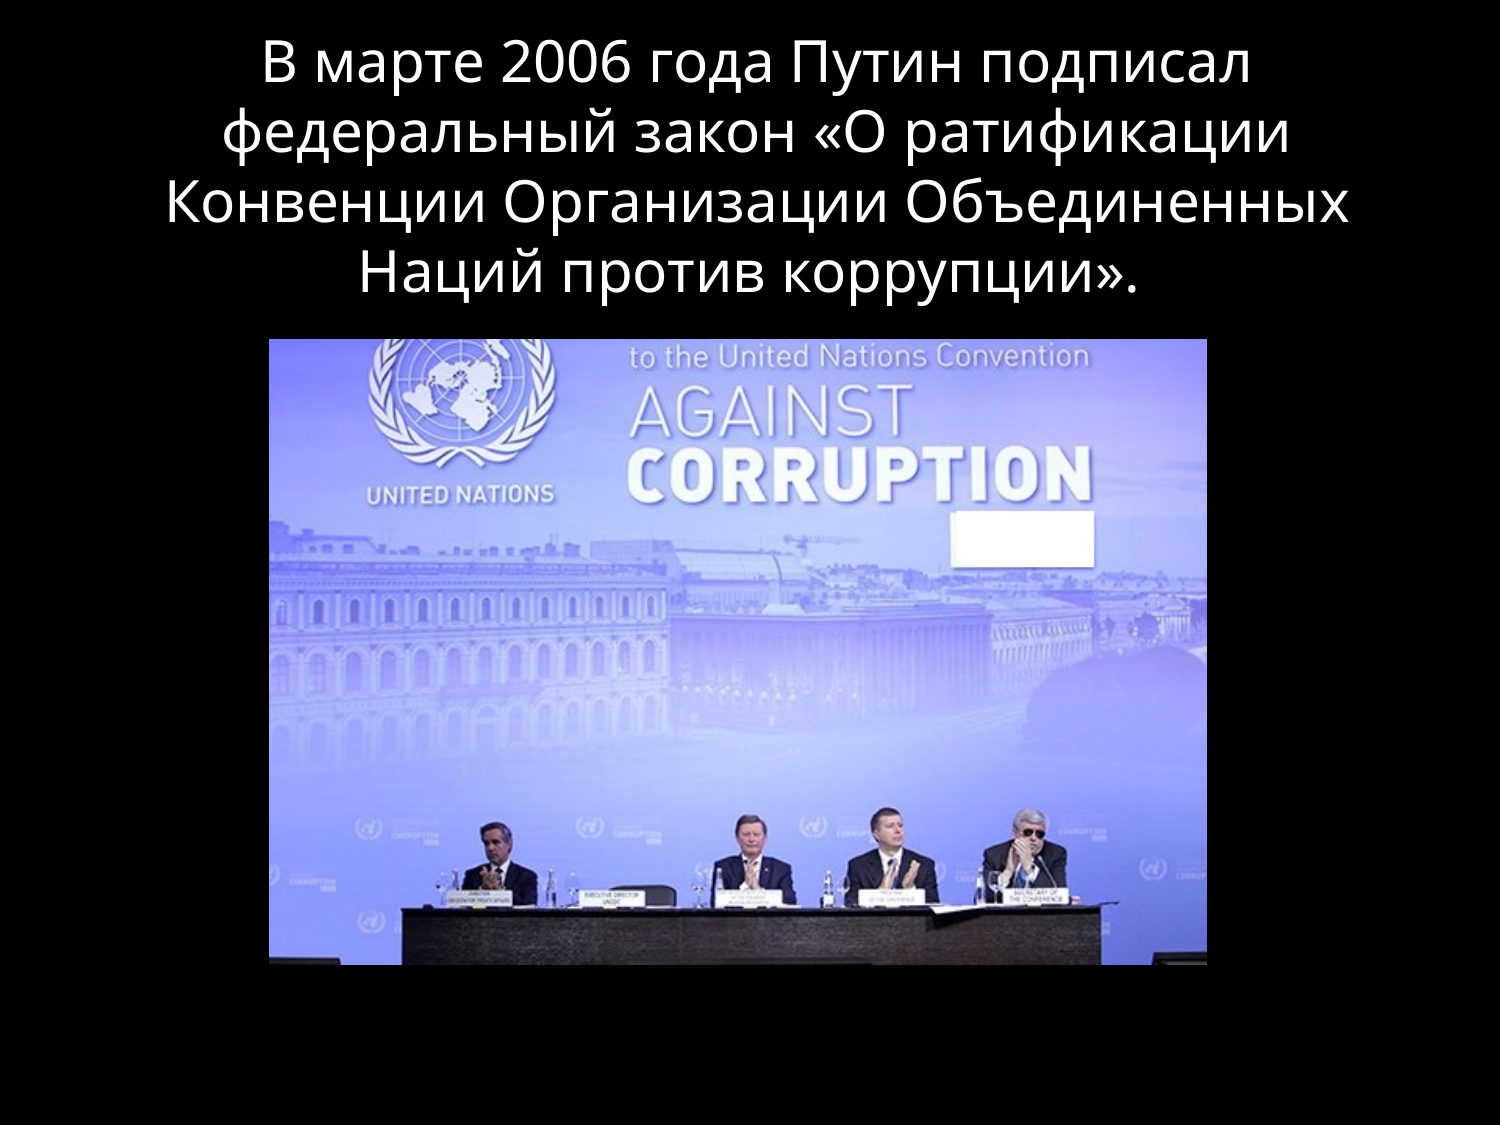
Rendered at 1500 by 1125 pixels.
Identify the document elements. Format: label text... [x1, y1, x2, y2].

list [269, 339, 1208, 966]
title В марте 2006 года Путин подписал федеральный закон «О ратификации Конвенции Организации Объединенных Наций против коррупции». [82, 70, 1432, 258]
